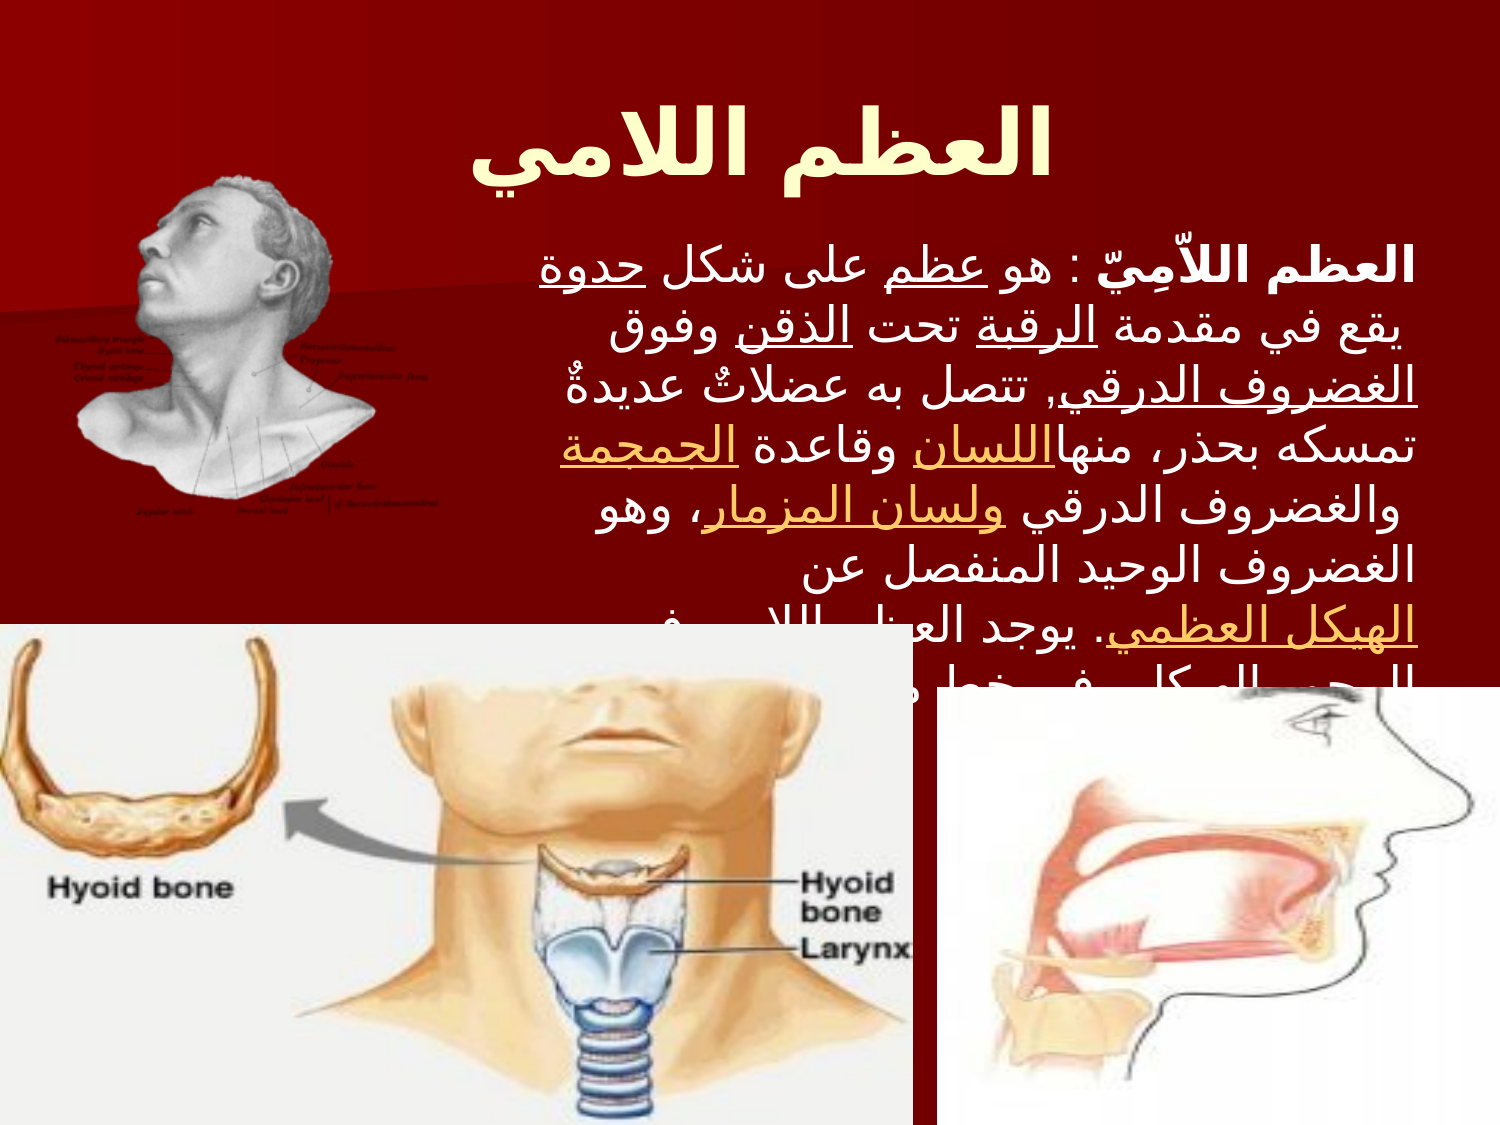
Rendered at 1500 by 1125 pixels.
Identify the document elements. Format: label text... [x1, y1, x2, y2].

picture [0, 624, 913, 1125]
picture [49, 174, 441, 518]
title العظم اللامي [75, 45, 1425, 233]
text_box العظم اللاّمِيّ : هو عظم على شكل حدوة يقع في مقدمة الرقبة تحت الذقن وفوق الغضروف الدرقي, تتصل به عضلاتٌ عديدةٌ تمسكه بحذر، منهااللسان وقاعدة الجمجمة والغضروف الدرقي ولسان المزمار، وهو الغضروف الوحيد المنفصل عن الهيكل العظمي. يوجد العظم اللامي في المحور الهيكلي في خط منتصف الجسم. [512, 224, 1433, 1125]
picture [937, 687, 1500, 1125]
